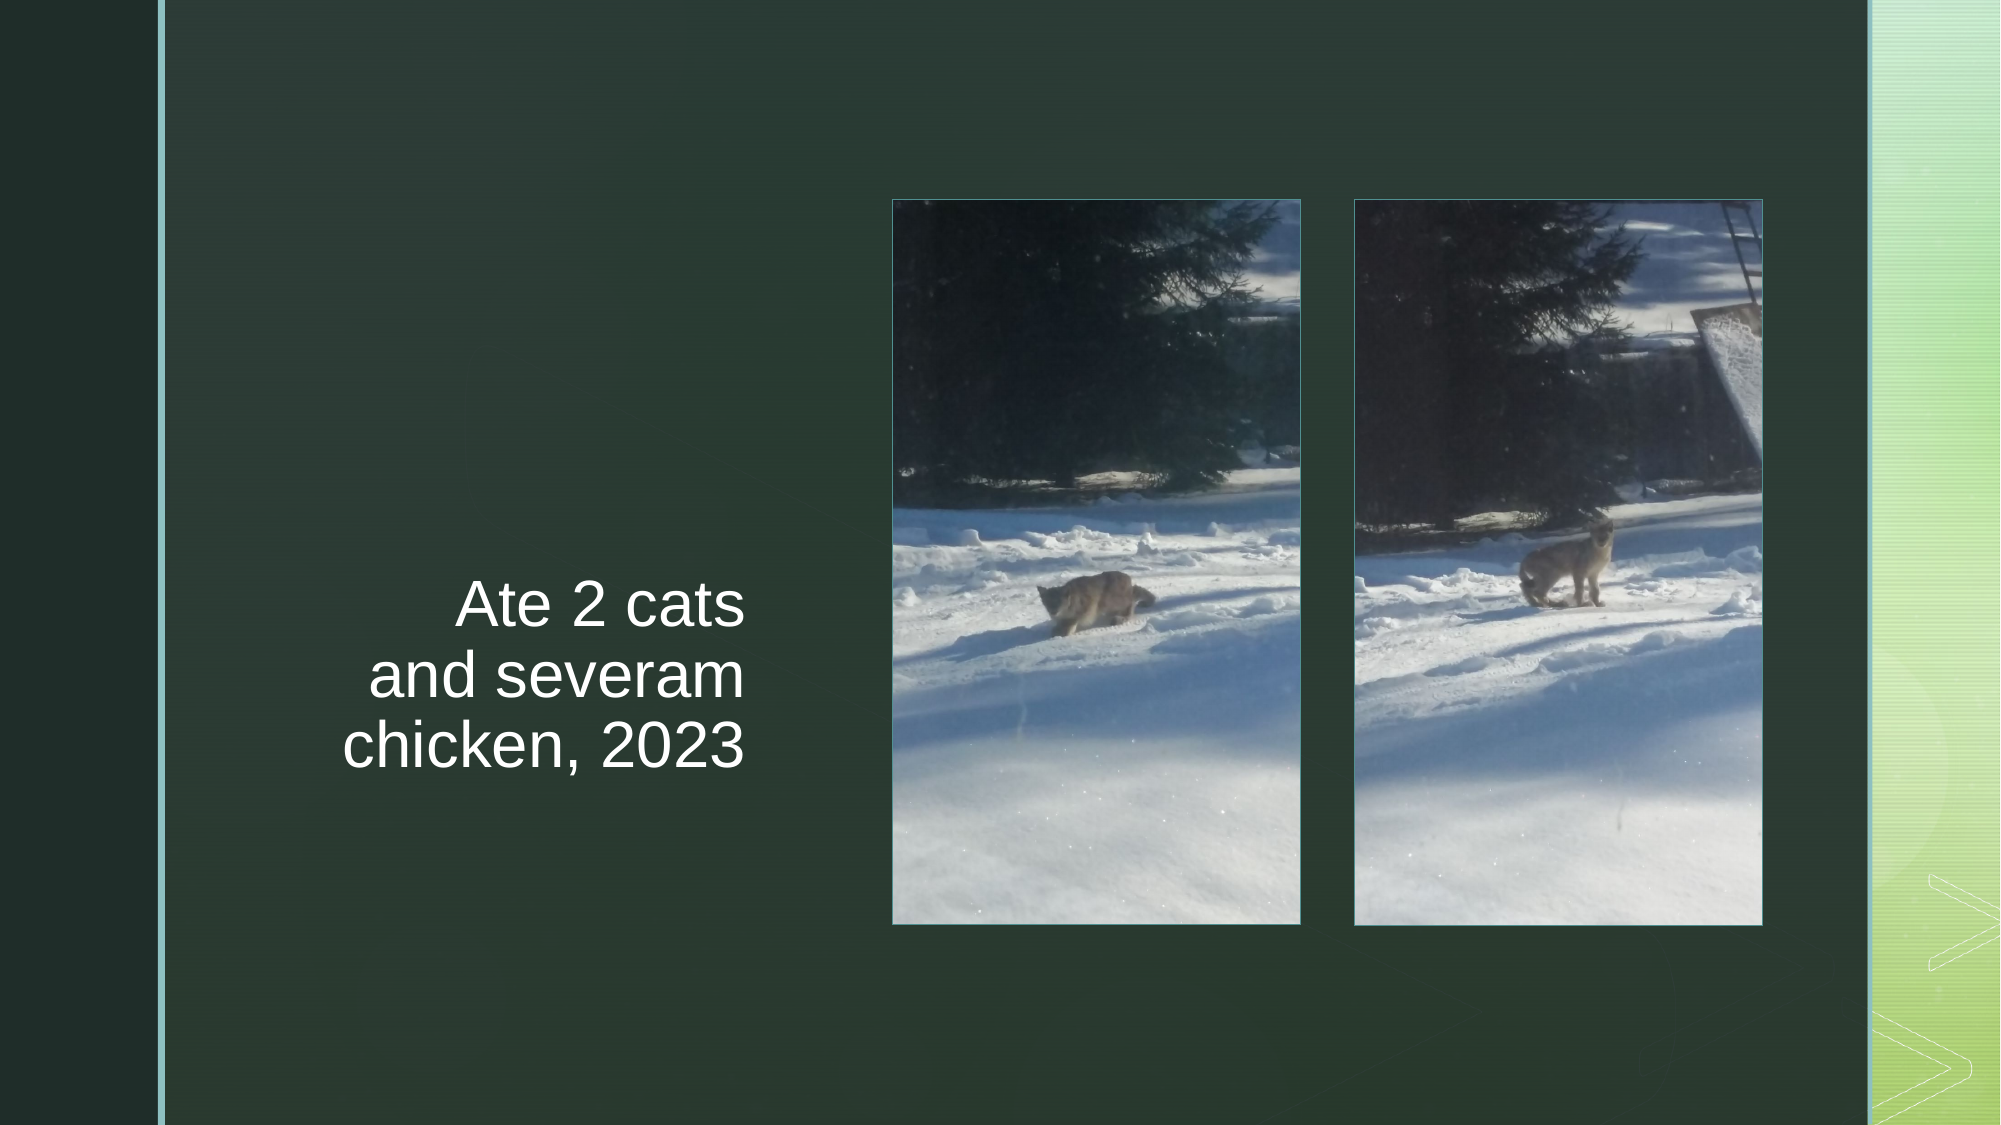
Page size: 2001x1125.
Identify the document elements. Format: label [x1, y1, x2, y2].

list [1353, 199, 1763, 926]
picture [0, 0, 2001, 1125]
